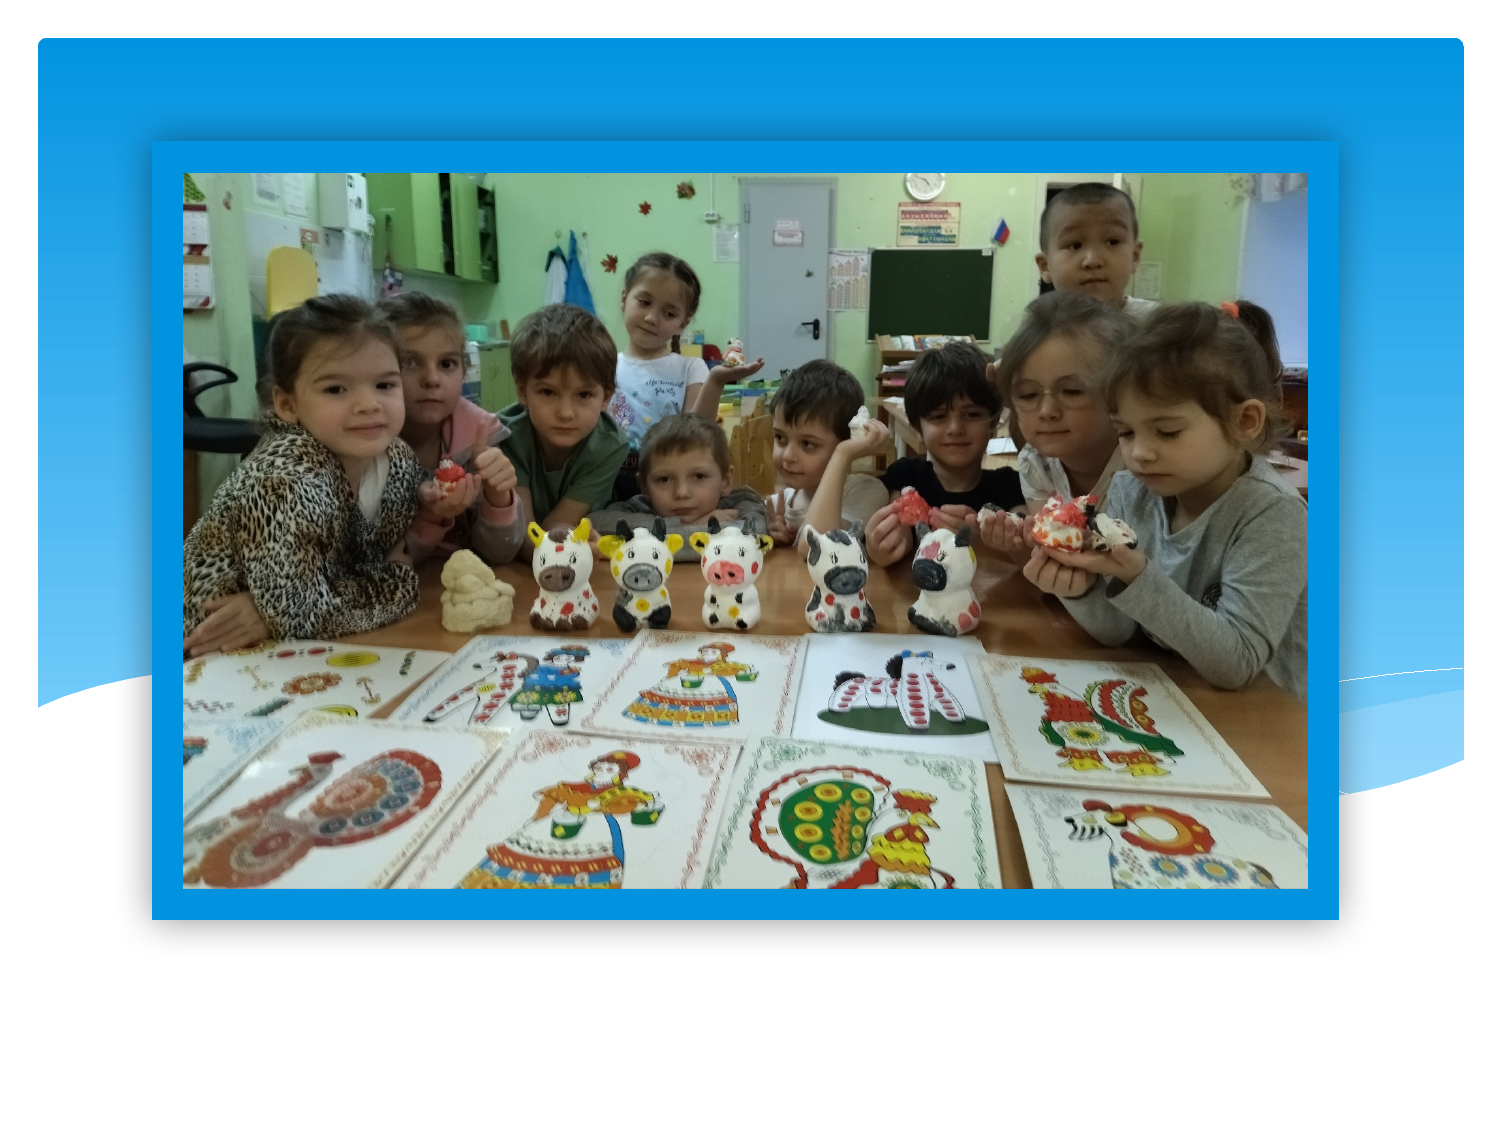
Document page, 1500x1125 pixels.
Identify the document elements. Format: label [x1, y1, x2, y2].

picture [184, 174, 1307, 888]
